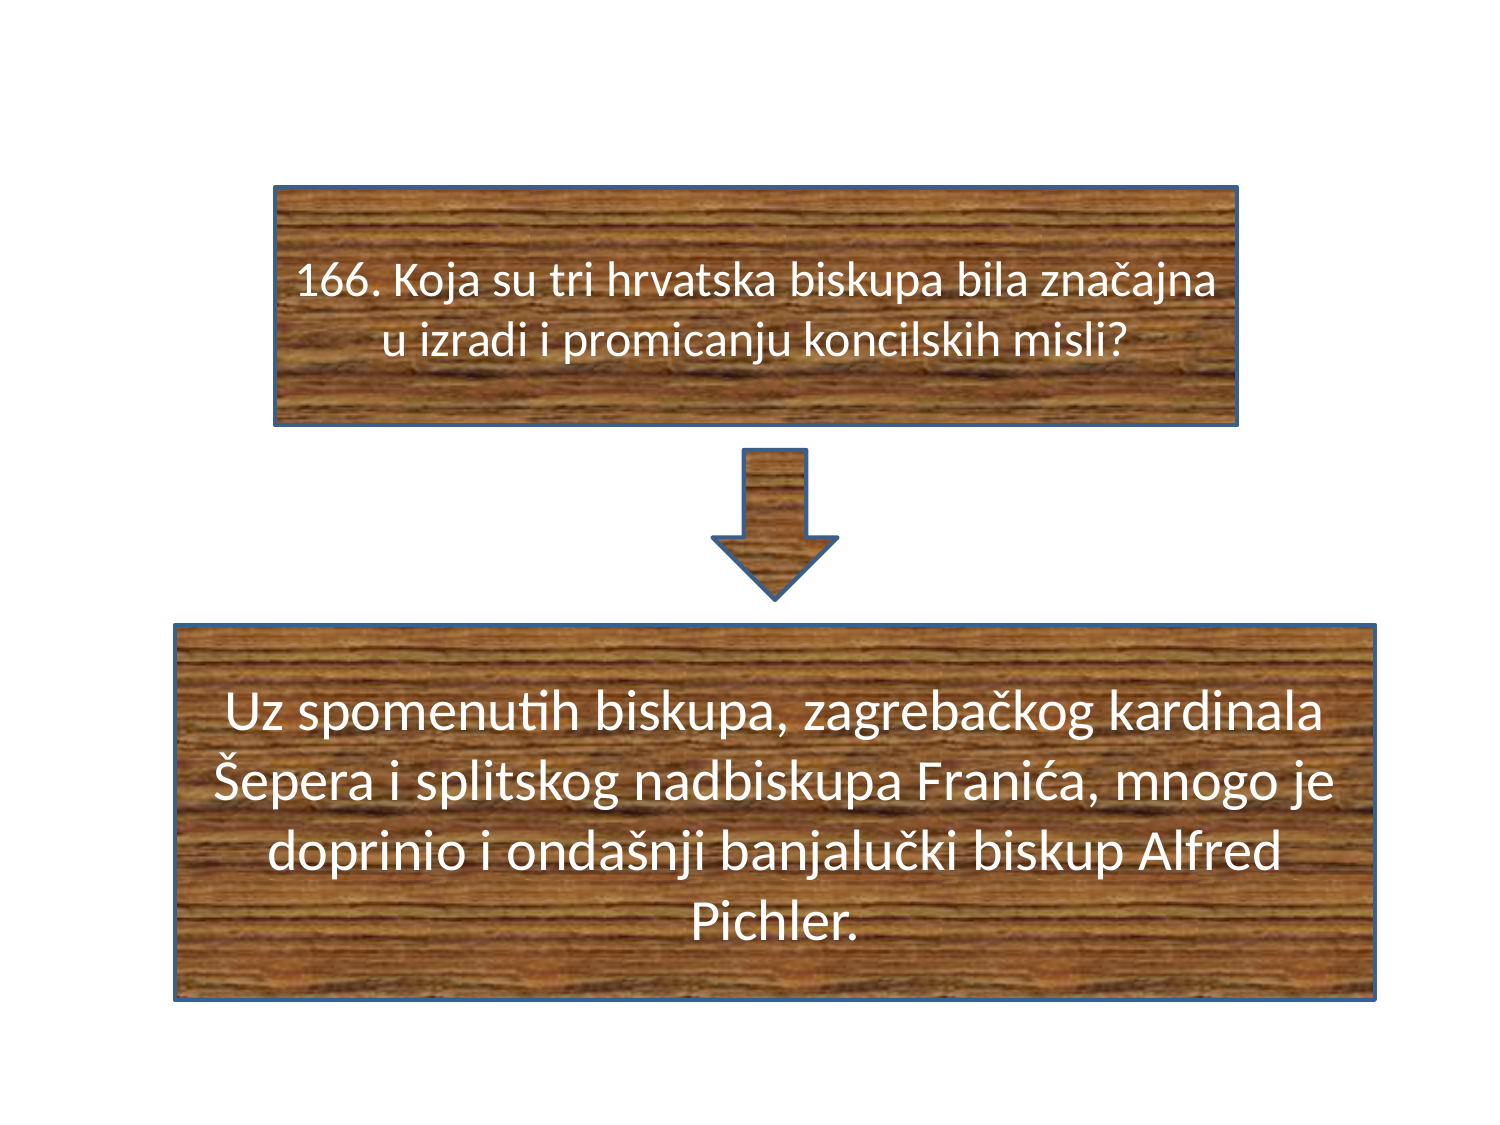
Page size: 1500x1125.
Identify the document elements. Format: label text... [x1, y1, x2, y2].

text_box 166. Koja su tri hrvatska biskupa bila značajna u izradi i promicanju koncilskih misli? [273, 185, 1239, 427]
text_box Uz spomenutih biskupa, zagrebačkog kardinala Šepera i splitskog nadbiskupa Franića, mnogo je doprinio i ondašnji banjalučki biskup Alfred Pichler. [173, 623, 1377, 1002]
text_box [710, 447, 840, 603]
